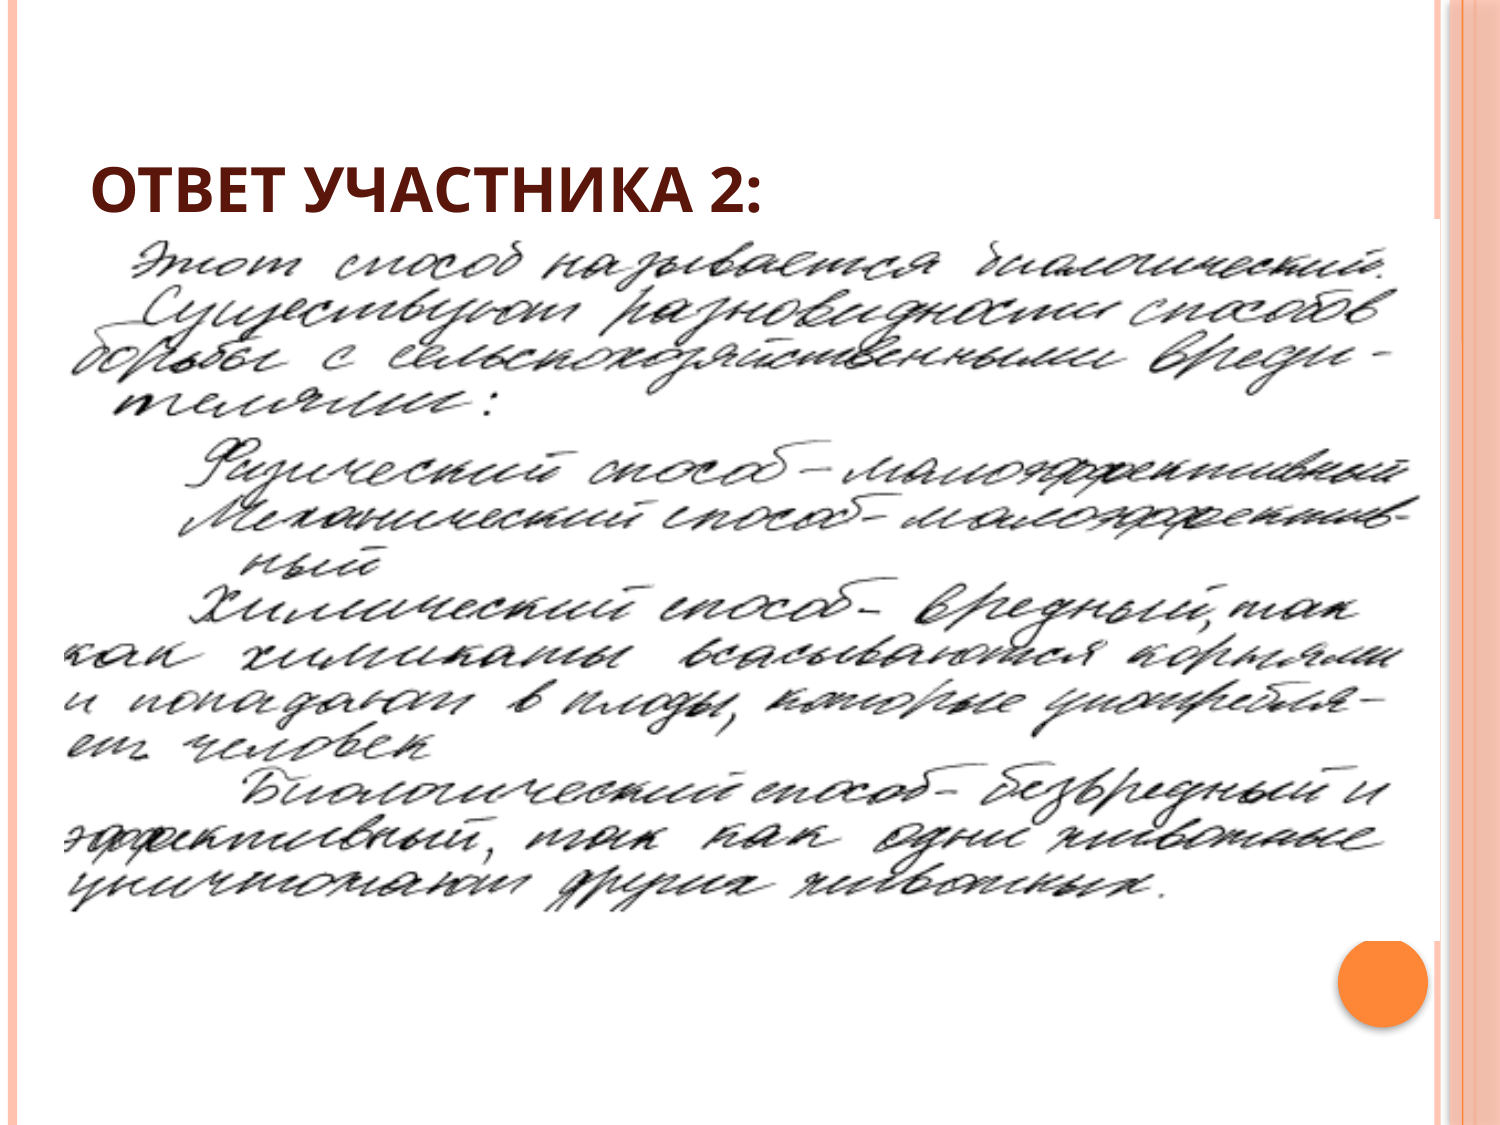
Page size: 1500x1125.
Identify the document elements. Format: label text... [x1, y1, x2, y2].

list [64, 219, 1441, 941]
title Ответ участника 2: [75, 45, 1300, 216]
